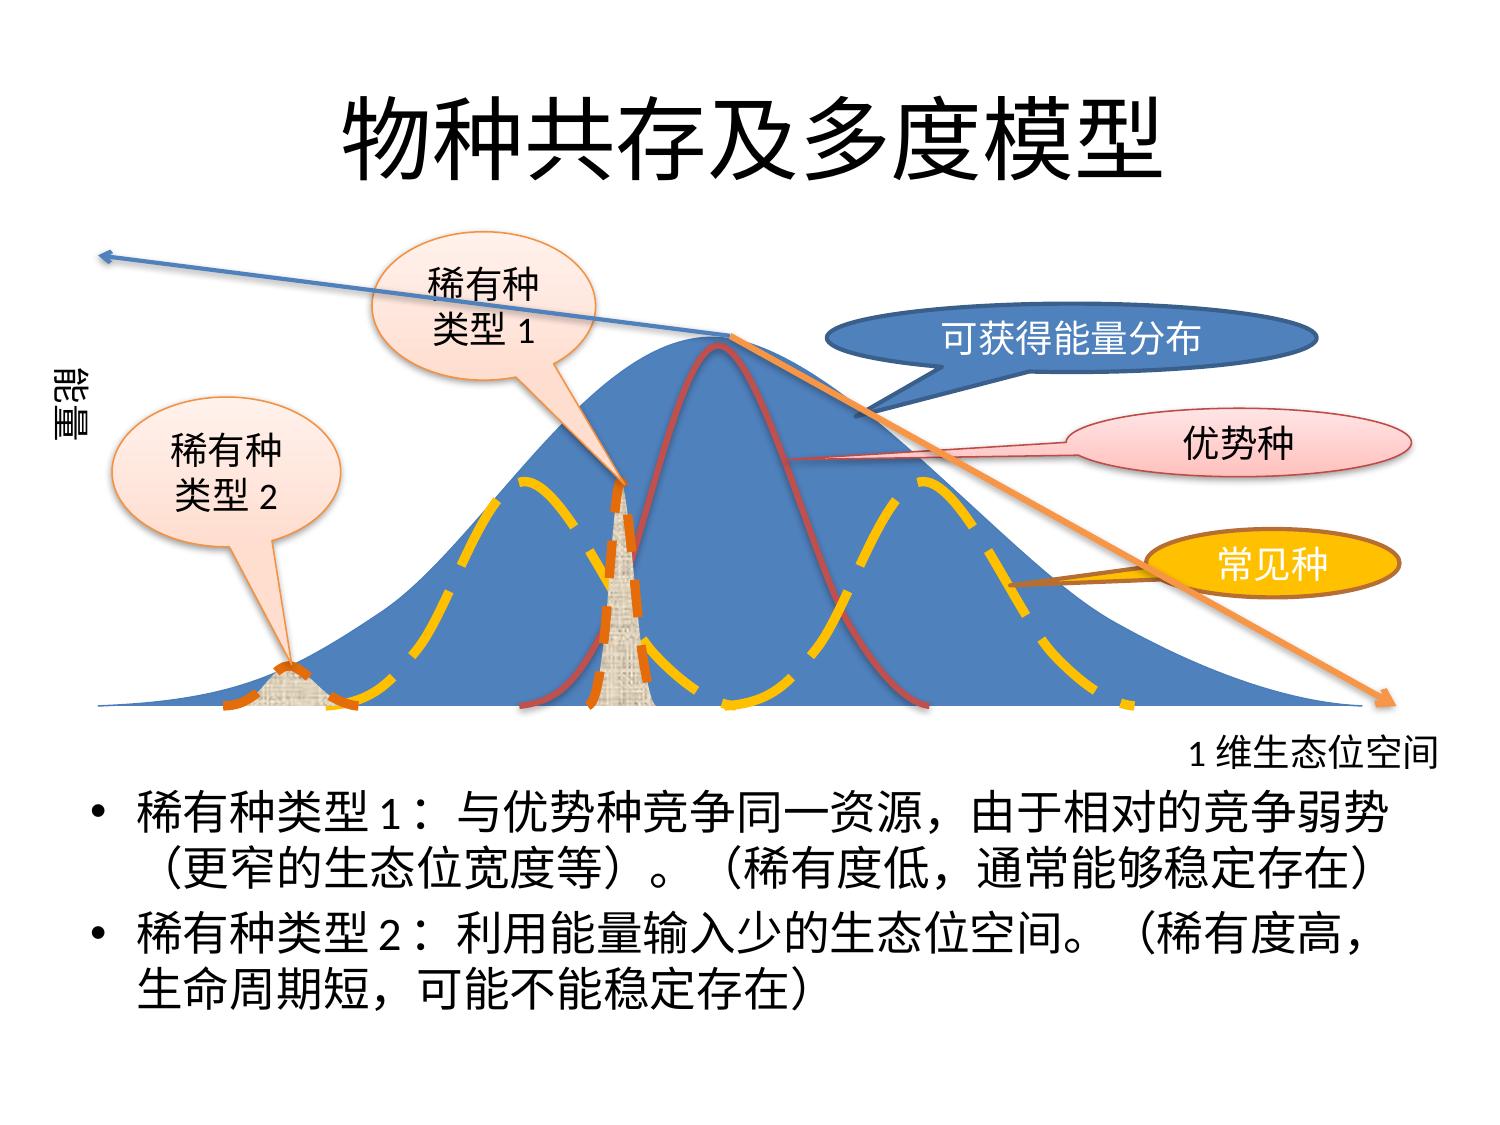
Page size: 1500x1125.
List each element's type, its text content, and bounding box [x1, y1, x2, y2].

text_box 常见种 [1008, 567, 1150, 588]
title 物种共存及多度模型 [41, 42, 1467, 231]
text_box [106, 672, 274, 705]
text_box [232, 666, 354, 705]
text_box 常见种 [1144, 526, 1402, 600]
text_box [632, 343, 842, 704]
text_box 能量 [29, 351, 92, 414]
text_box [296, 428, 617, 702]
text_box 优势种 [784, 450, 929, 461]
text_box [726, 480, 1133, 705]
text_box [760, 346, 834, 388]
text_box [743, 356, 909, 457]
text_box [587, 488, 657, 705]
text_box 1维生态位空间 [1172, 722, 1455, 782]
text_box 稀有种类型1 [374, 230, 597, 314]
text_box 稀有种类型1 [371, 300, 626, 485]
text_box 可获得能量分布 [824, 301, 1319, 413]
text_box [640, 634, 728, 705]
text_box [345, 480, 608, 705]
text_box 优势种 [945, 407, 1413, 478]
text_box [1012, 586, 1359, 705]
text_box [581, 340, 708, 535]
text_box 稀有种类型2 [111, 396, 342, 666]
text_box [795, 466, 1053, 597]
list 稀有种类型1：与优势种竞争同一资源，由于相对的竞争弱势（更窄的生态位宽度等）。（稀有度低，通常能够稳定存在） 稀有种类型2：利用能量输入少的生态位空间。（稀有度高，生命周期短，可能不能稳定存在） [75, 775, 1425, 1083]
